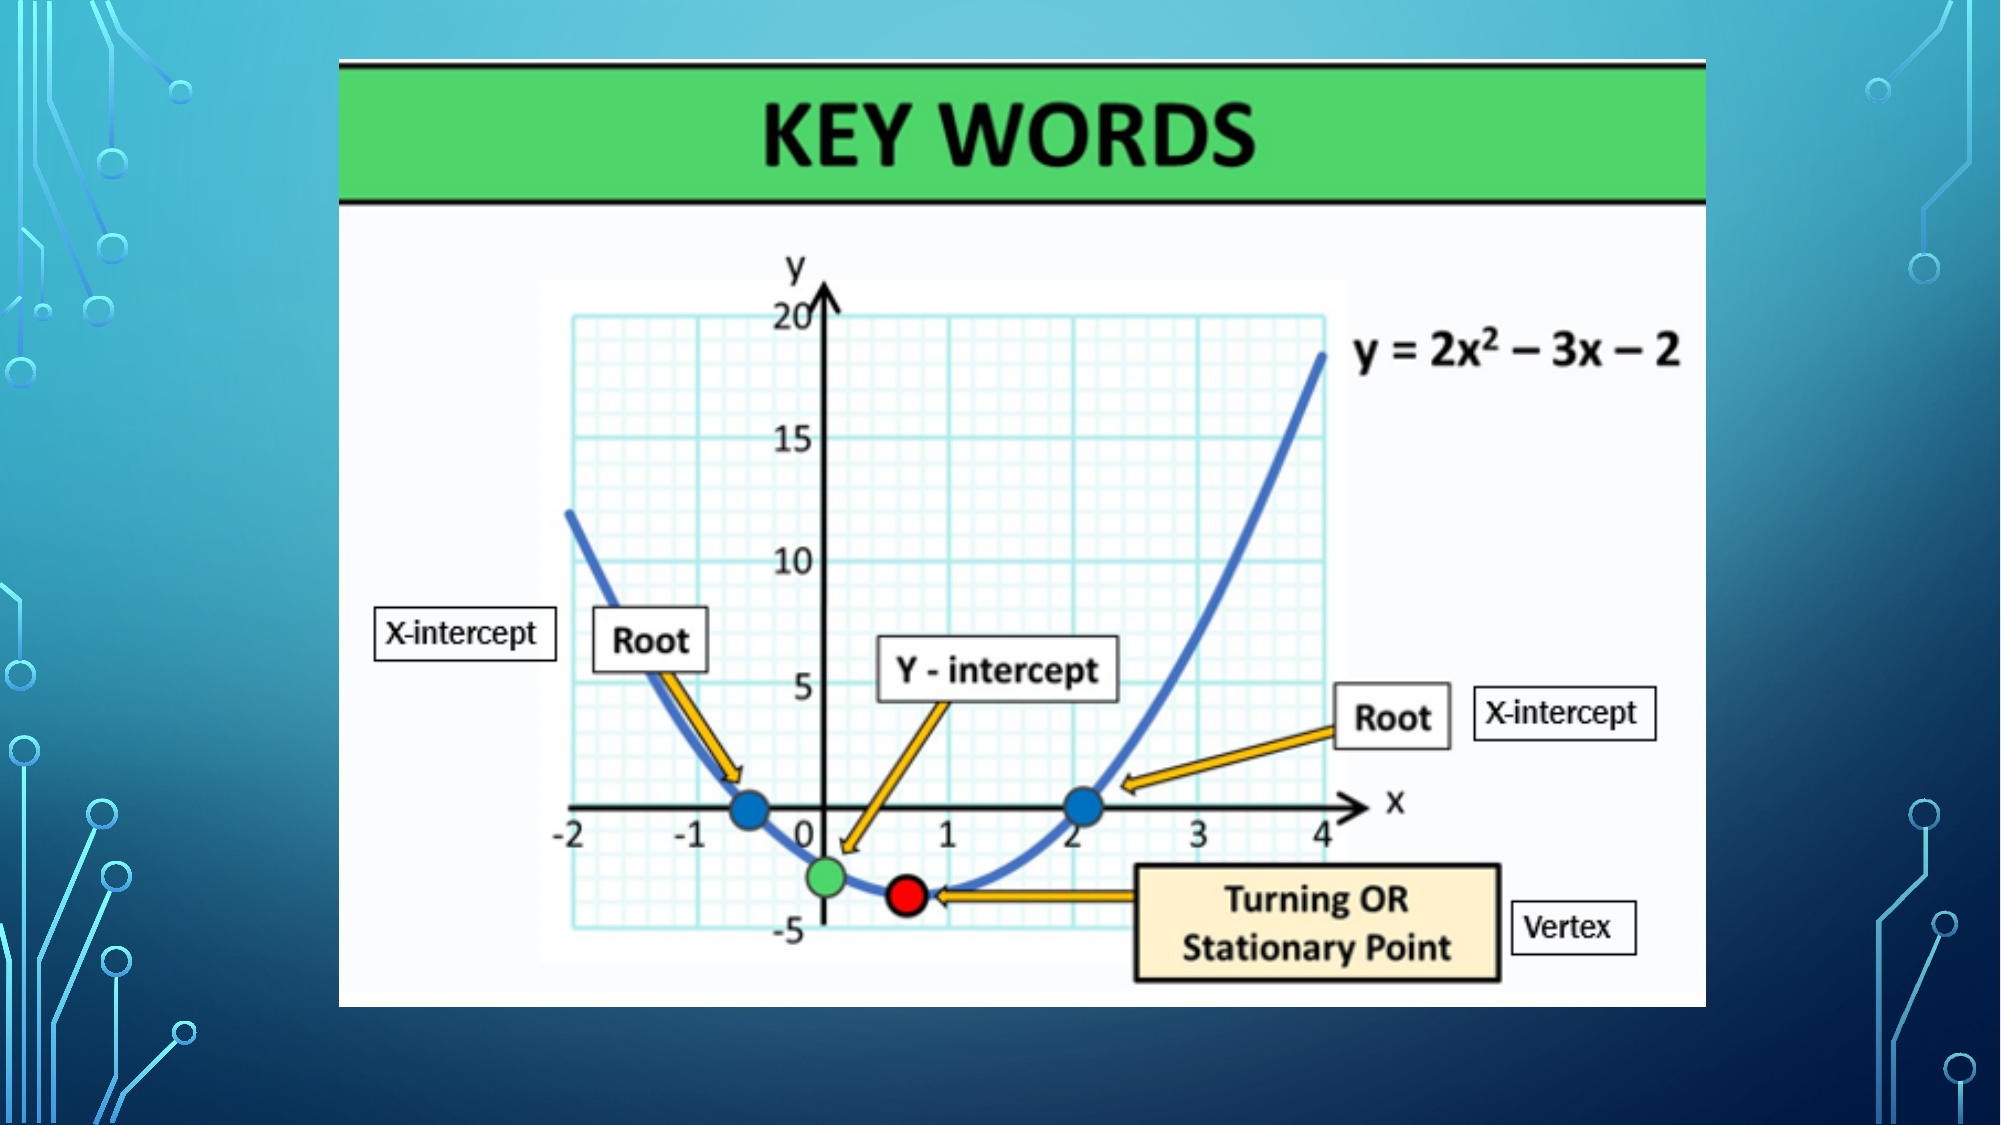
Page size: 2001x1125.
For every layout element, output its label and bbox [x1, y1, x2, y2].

list [338, 59, 1707, 1008]
